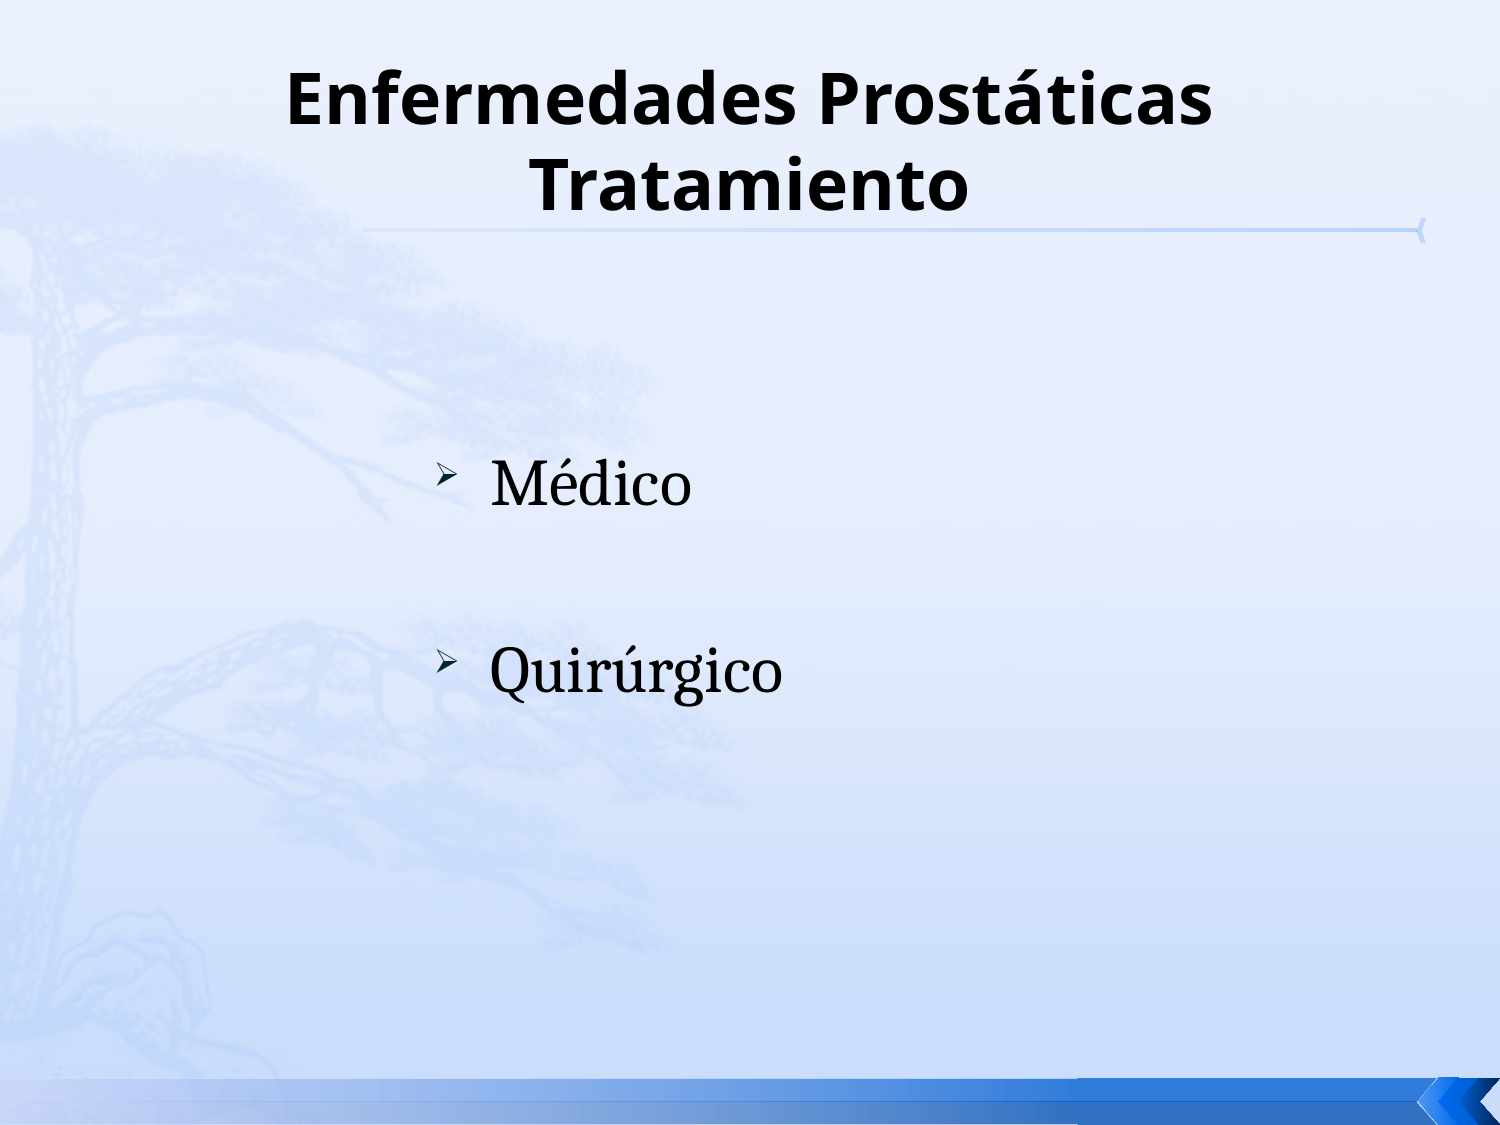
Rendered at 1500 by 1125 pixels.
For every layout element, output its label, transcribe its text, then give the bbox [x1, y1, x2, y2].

list Médico Quirúrgico [419, 338, 1012, 816]
title Enfermedades Prostáticas Tratamiento [75, 45, 1425, 233]
